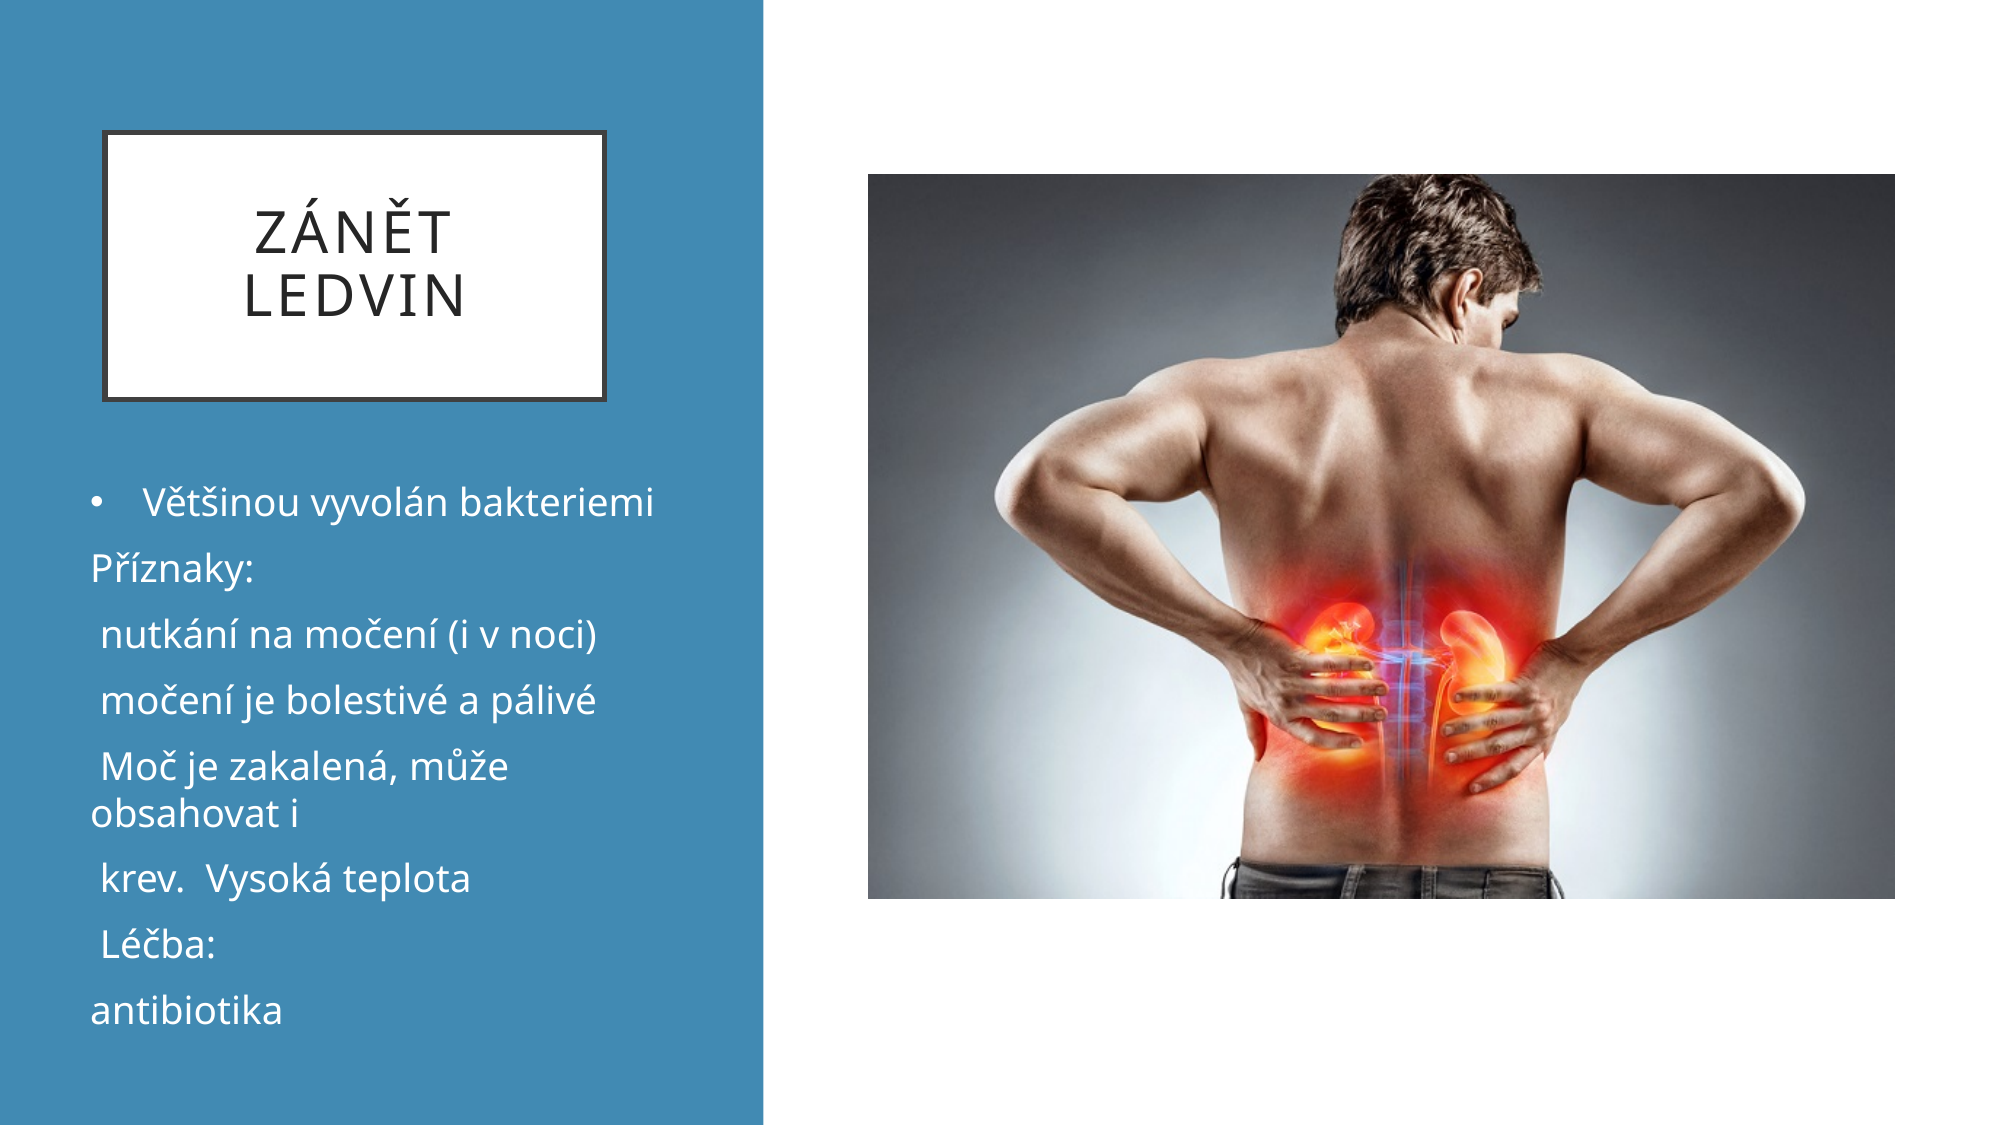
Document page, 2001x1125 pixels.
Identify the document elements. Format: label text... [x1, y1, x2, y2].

text_box [762, 0, 2000, 1125]
title Zánět ledvin [102, 130, 607, 402]
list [868, 174, 1895, 899]
list Většinou vyvolán bakteriemi Příznaky: nutkání na močení (i v noci) močení je bolestivé a pálivé Moč je zakalená, může obsahovat i krev. Vysoká teplota Léčba: antibiotika [61, 470, 684, 1050]
